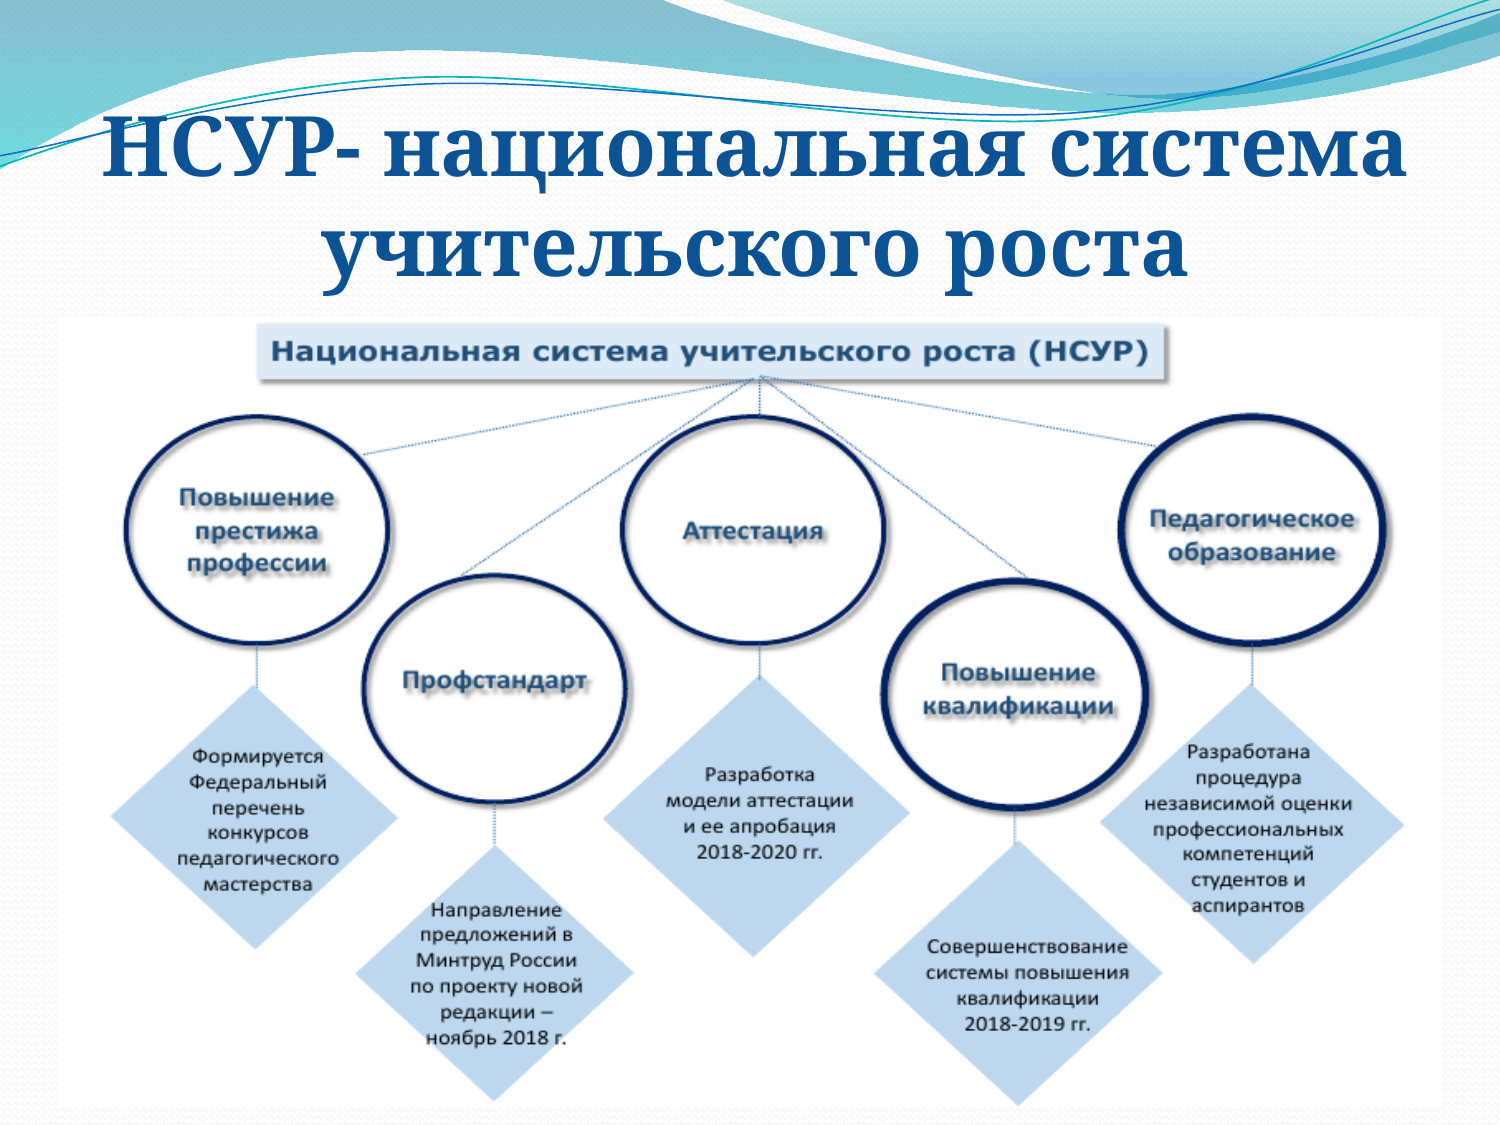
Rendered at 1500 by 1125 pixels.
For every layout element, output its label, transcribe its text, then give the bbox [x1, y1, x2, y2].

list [58, 317, 1442, 1107]
title НСУР- национальная система учительского роста [58, 140, 1454, 293]
